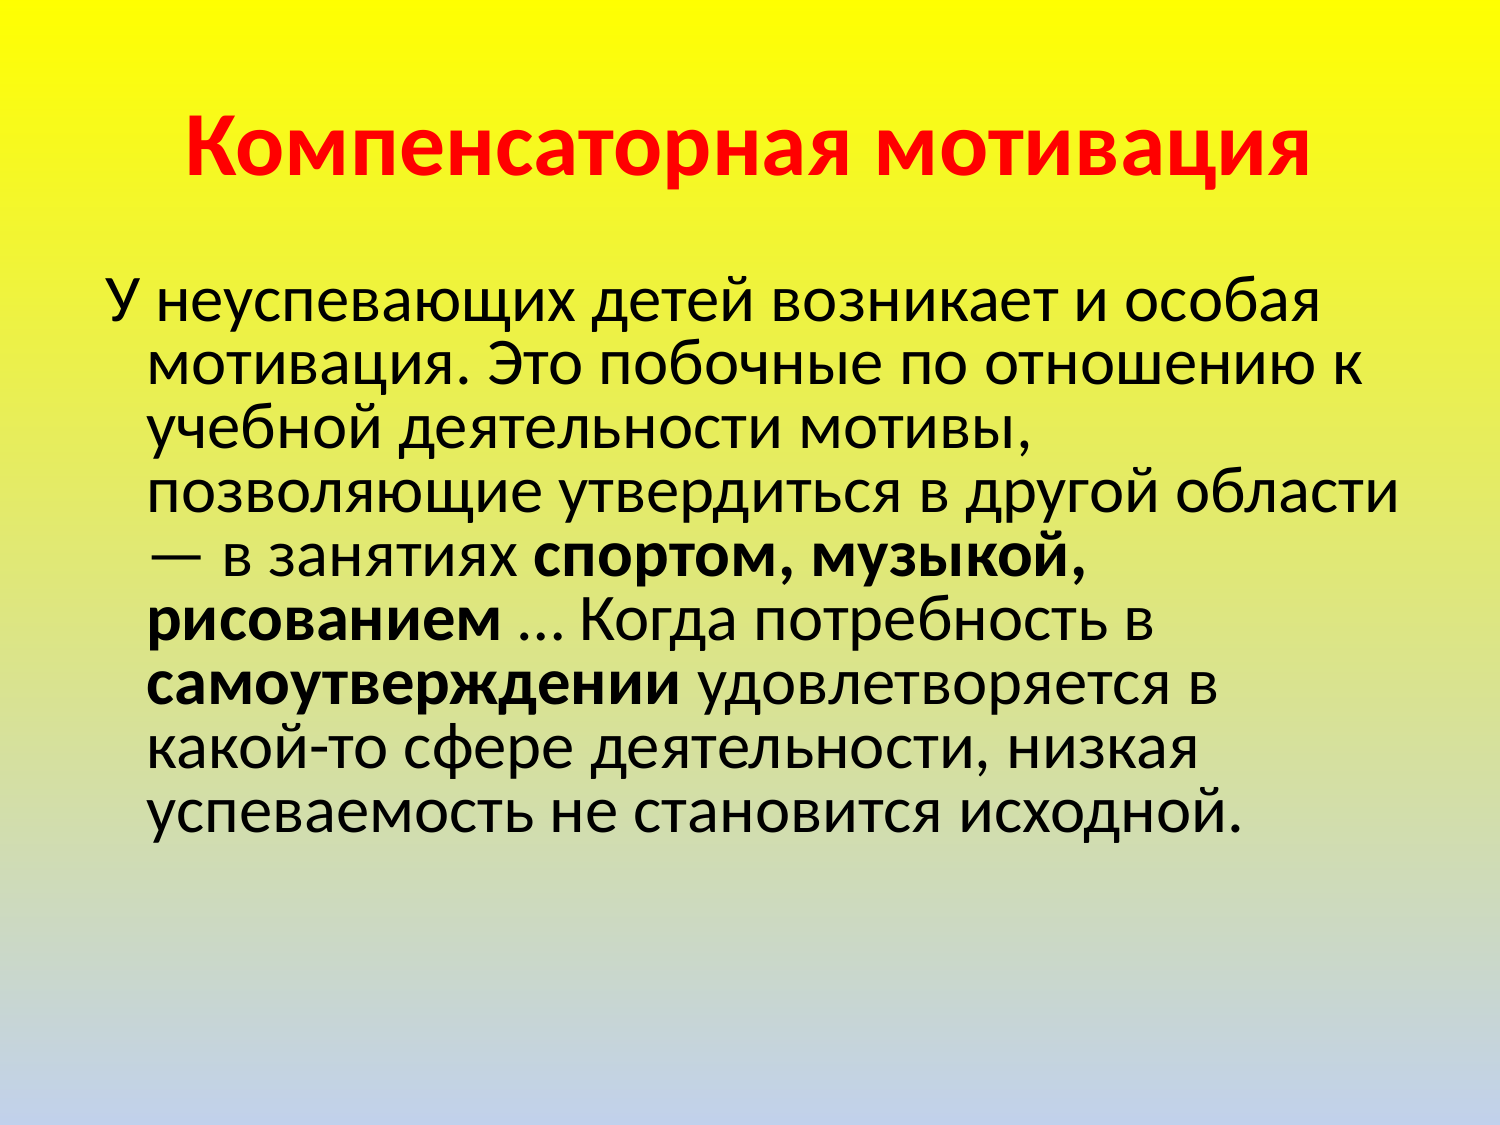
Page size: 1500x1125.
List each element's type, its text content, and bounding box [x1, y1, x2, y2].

list У неуспевающих детей возникает и особая мотивация. Это побочные по отношению к учебной деятельности мотивы, позволяющие утвердиться в другой области — в занятиях спортом, музыкой, рисованием … Когда потребность в самоутверждении удовлетворяется в какой-то сфере деятельности, низкая успеваемость не становится исходной. [75, 262, 1425, 1005]
title Компенсаторная мотивация [75, 45, 1425, 233]
